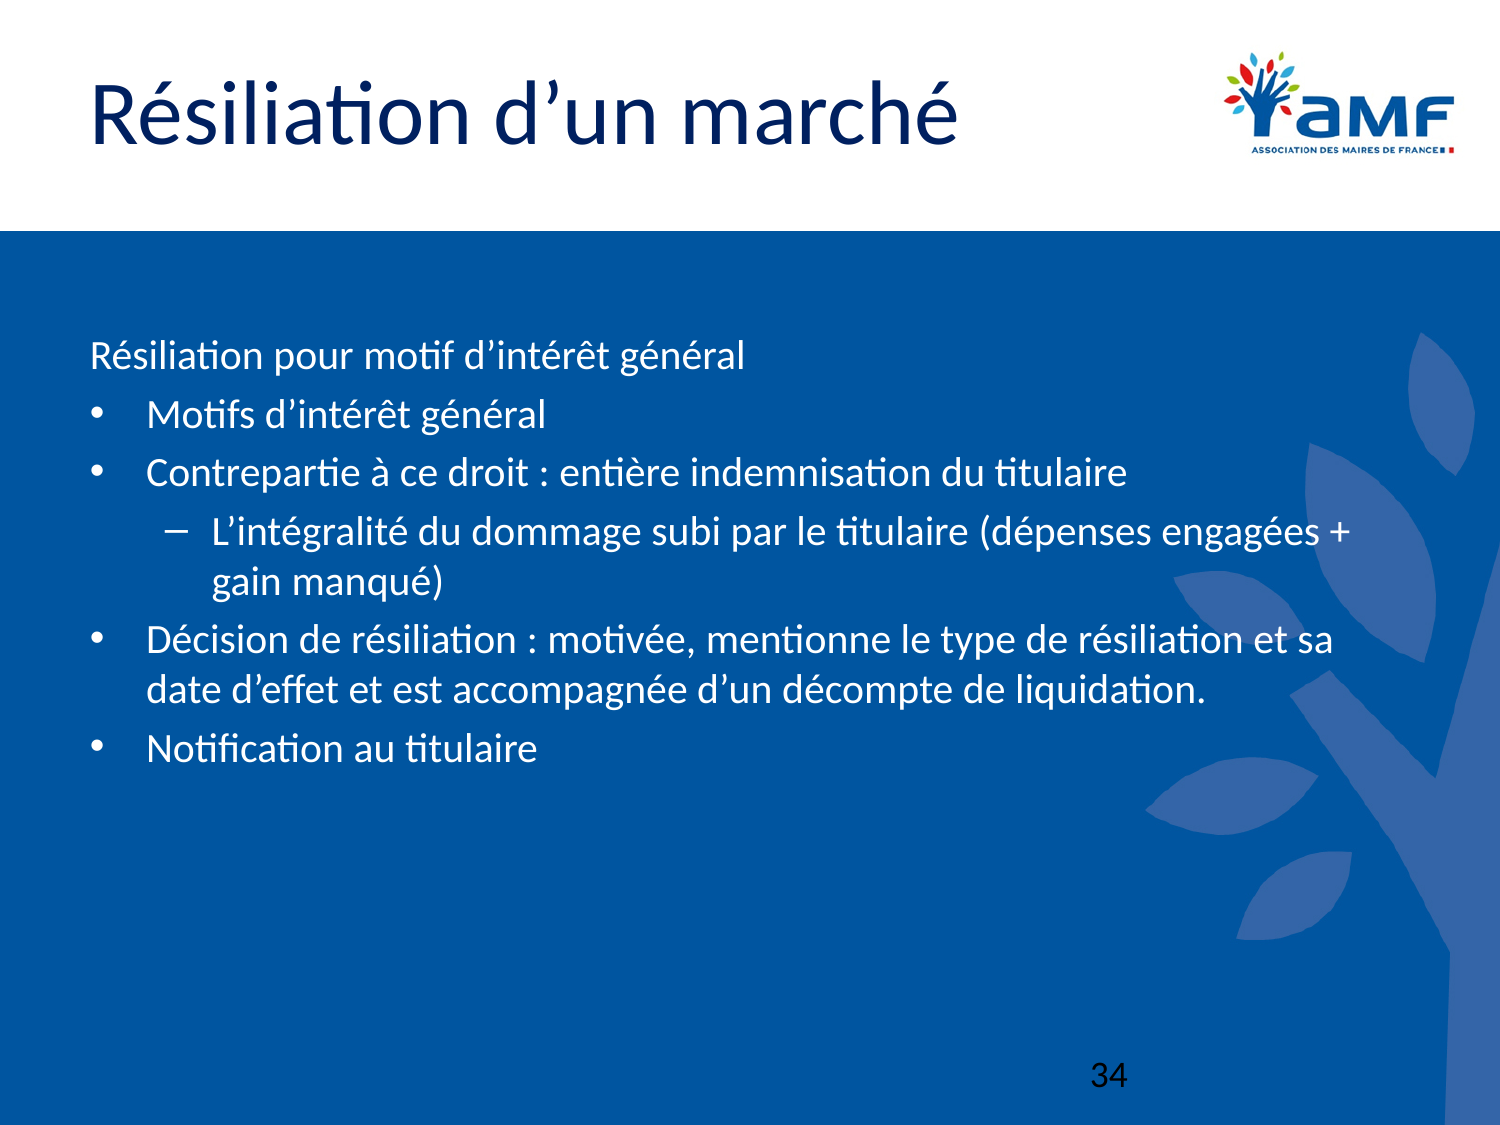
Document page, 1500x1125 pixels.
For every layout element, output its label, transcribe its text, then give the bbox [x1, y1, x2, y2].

title Résiliation d’un marché [75, 45, 1425, 233]
list Résiliation pour motif d’intérêt général Motifs d’intérêt général Contrepartie à ce droit : entière indemnisation du titulaire L’intégralité du dommage subi par le titulaire (dépenses engagées + gain manqué) Décision de résiliation : motivée, mentionne le type de résiliation et sa date d’effet et est accompagnée d’un décompte de liquidation. Notification au titulaire [75, 262, 1425, 1005]
picture [0, 0, 1500, 1125]
slide_number 34 [1074, 1042, 1425, 1103]
